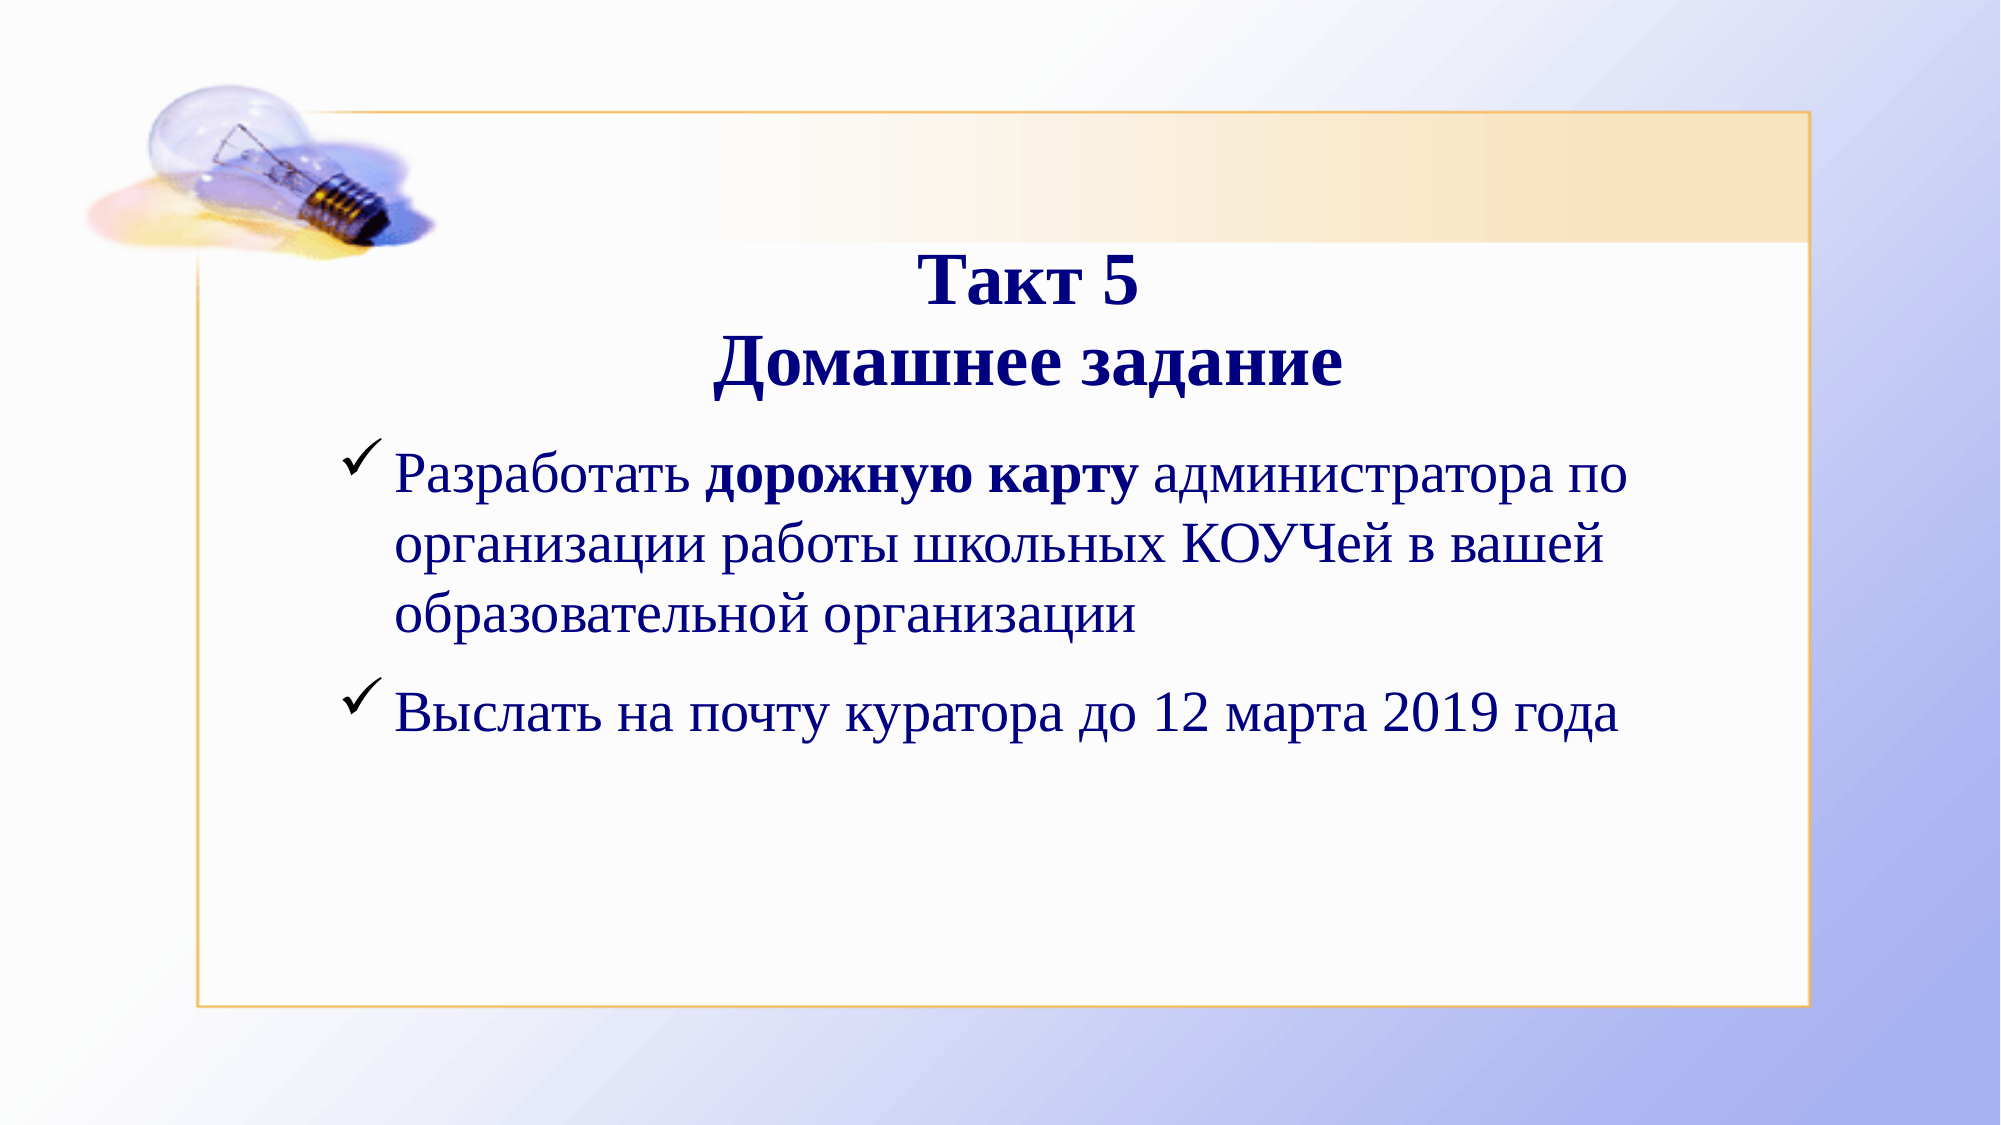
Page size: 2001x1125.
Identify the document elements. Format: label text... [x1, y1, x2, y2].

picture [0, 0, 2001, 1125]
title Такт 5 Домашнее задание [553, 277, 1504, 365]
list Разработать дорожную карту администратора по организации работы школьных КОУЧей в вашей образовательной организации Выслать на почту куратора до 12 марта 2019 года [322, 426, 1687, 963]
